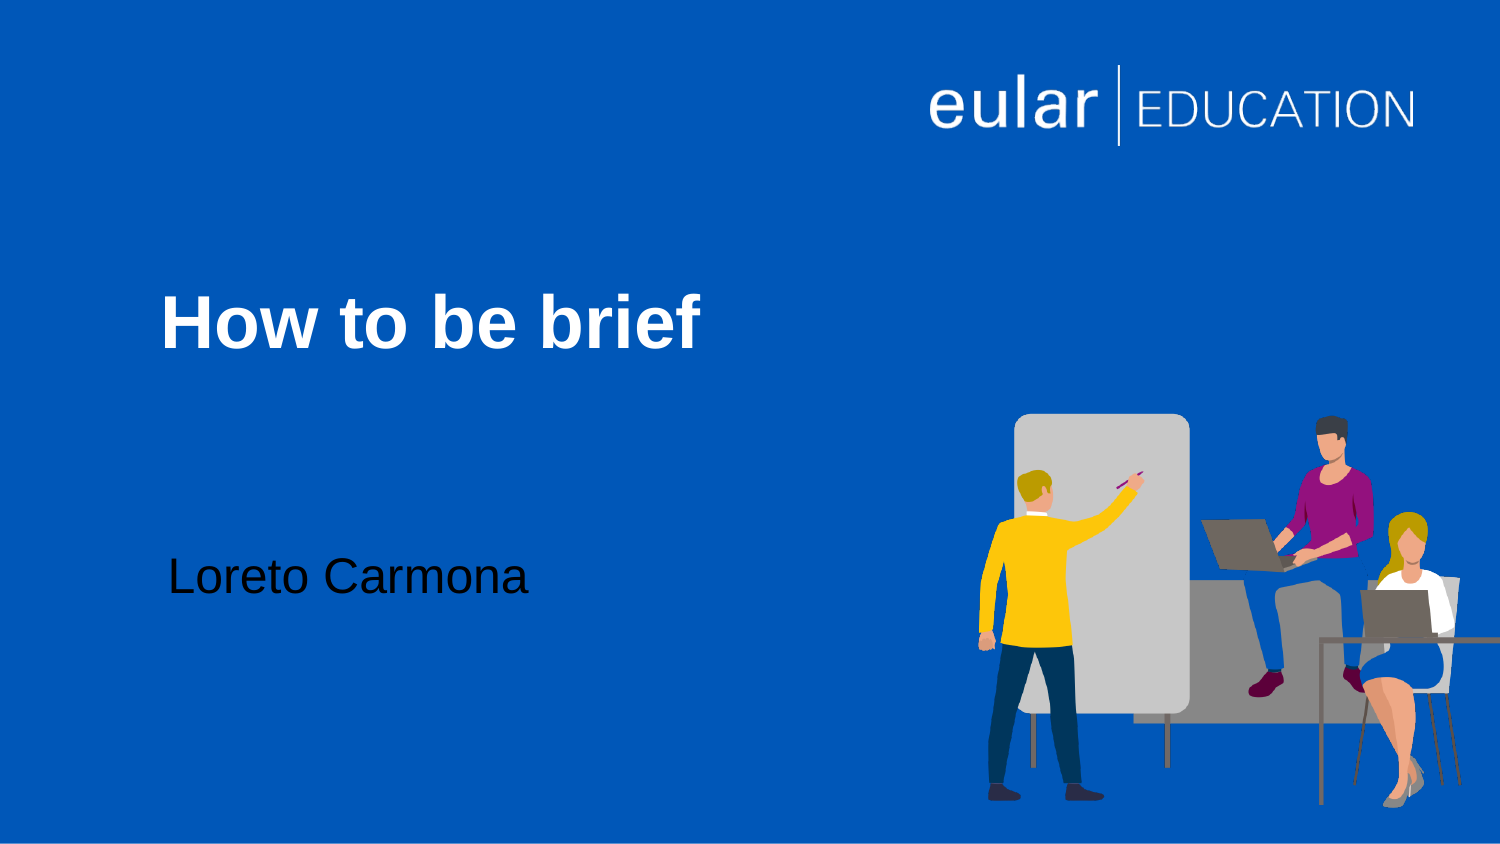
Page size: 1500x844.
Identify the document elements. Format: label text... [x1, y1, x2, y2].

picture [930, 65, 1413, 146]
text_box Loreto Carmona [153, 536, 903, 611]
title How to be brief [160, 283, 950, 366]
picture [912, 407, 1500, 821]
